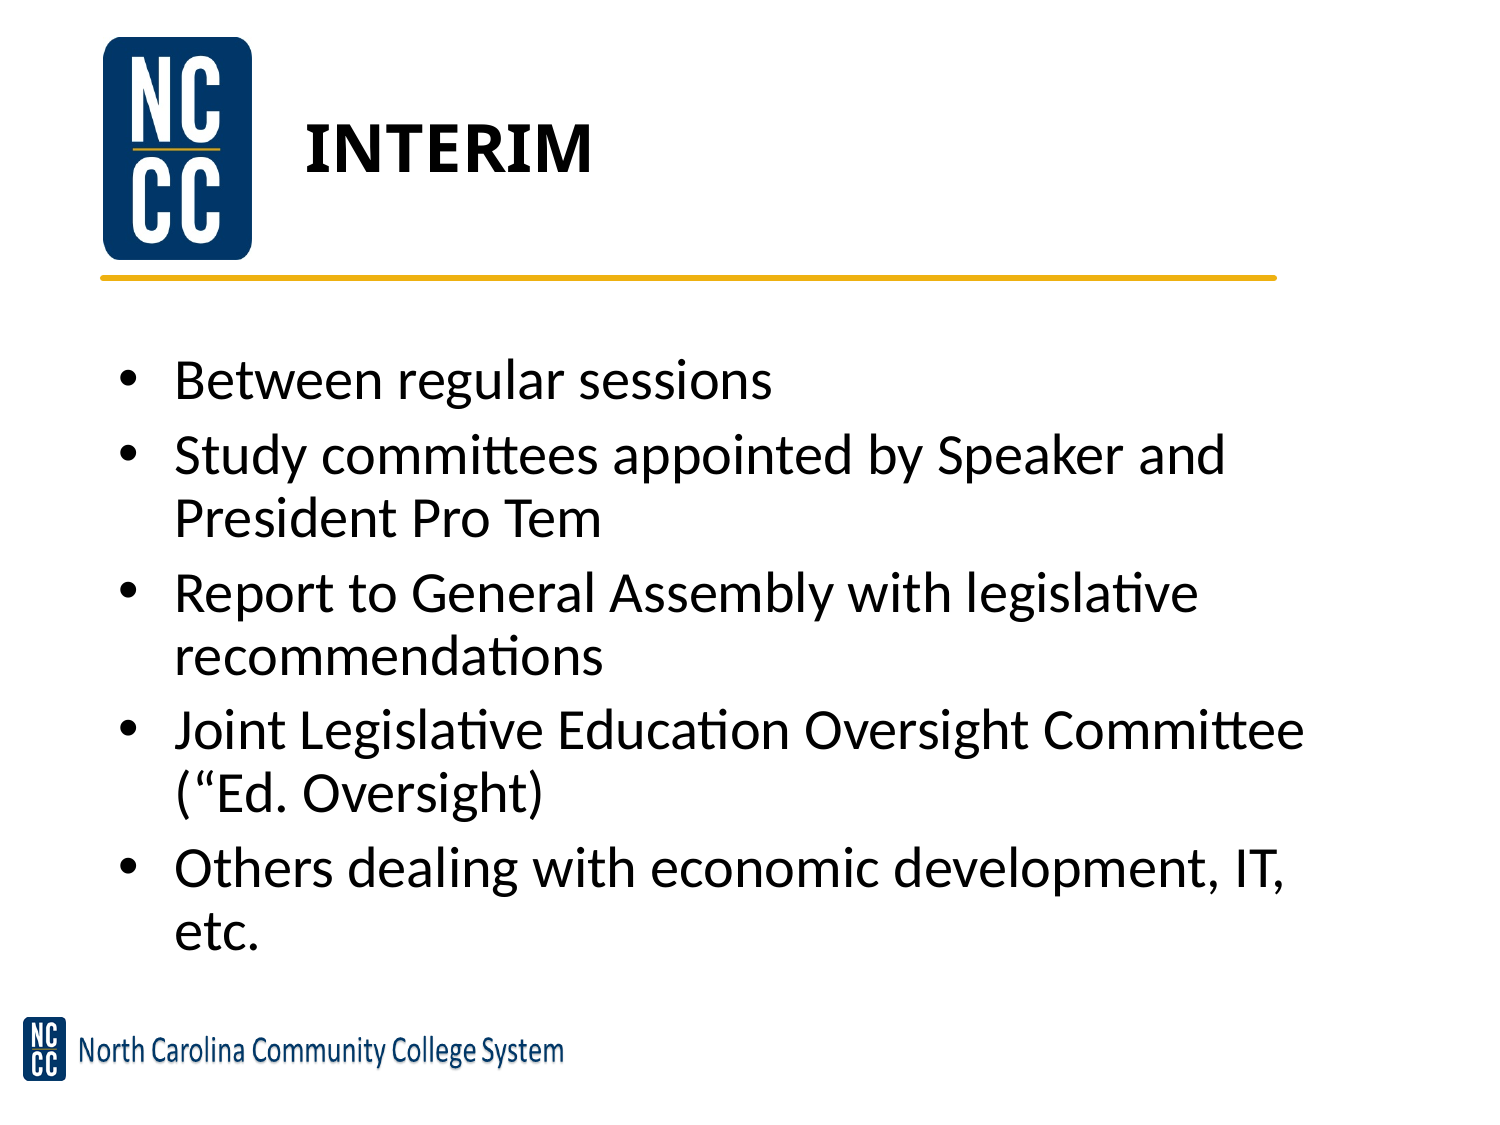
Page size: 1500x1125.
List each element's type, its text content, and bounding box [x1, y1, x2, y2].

list Between regular sessions Study committees appointed by Speaker and President Pro Tem Report to General Assembly with legislative recommendations Joint Legislative Education Oversight Committee (“Ed. Oversight) Others dealing with economic development, IT, etc. [103, 299, 1397, 1014]
picture [23, 1013, 599, 1100]
picture [103, 37, 252, 260]
title INTERIM [290, 42, 1262, 260]
